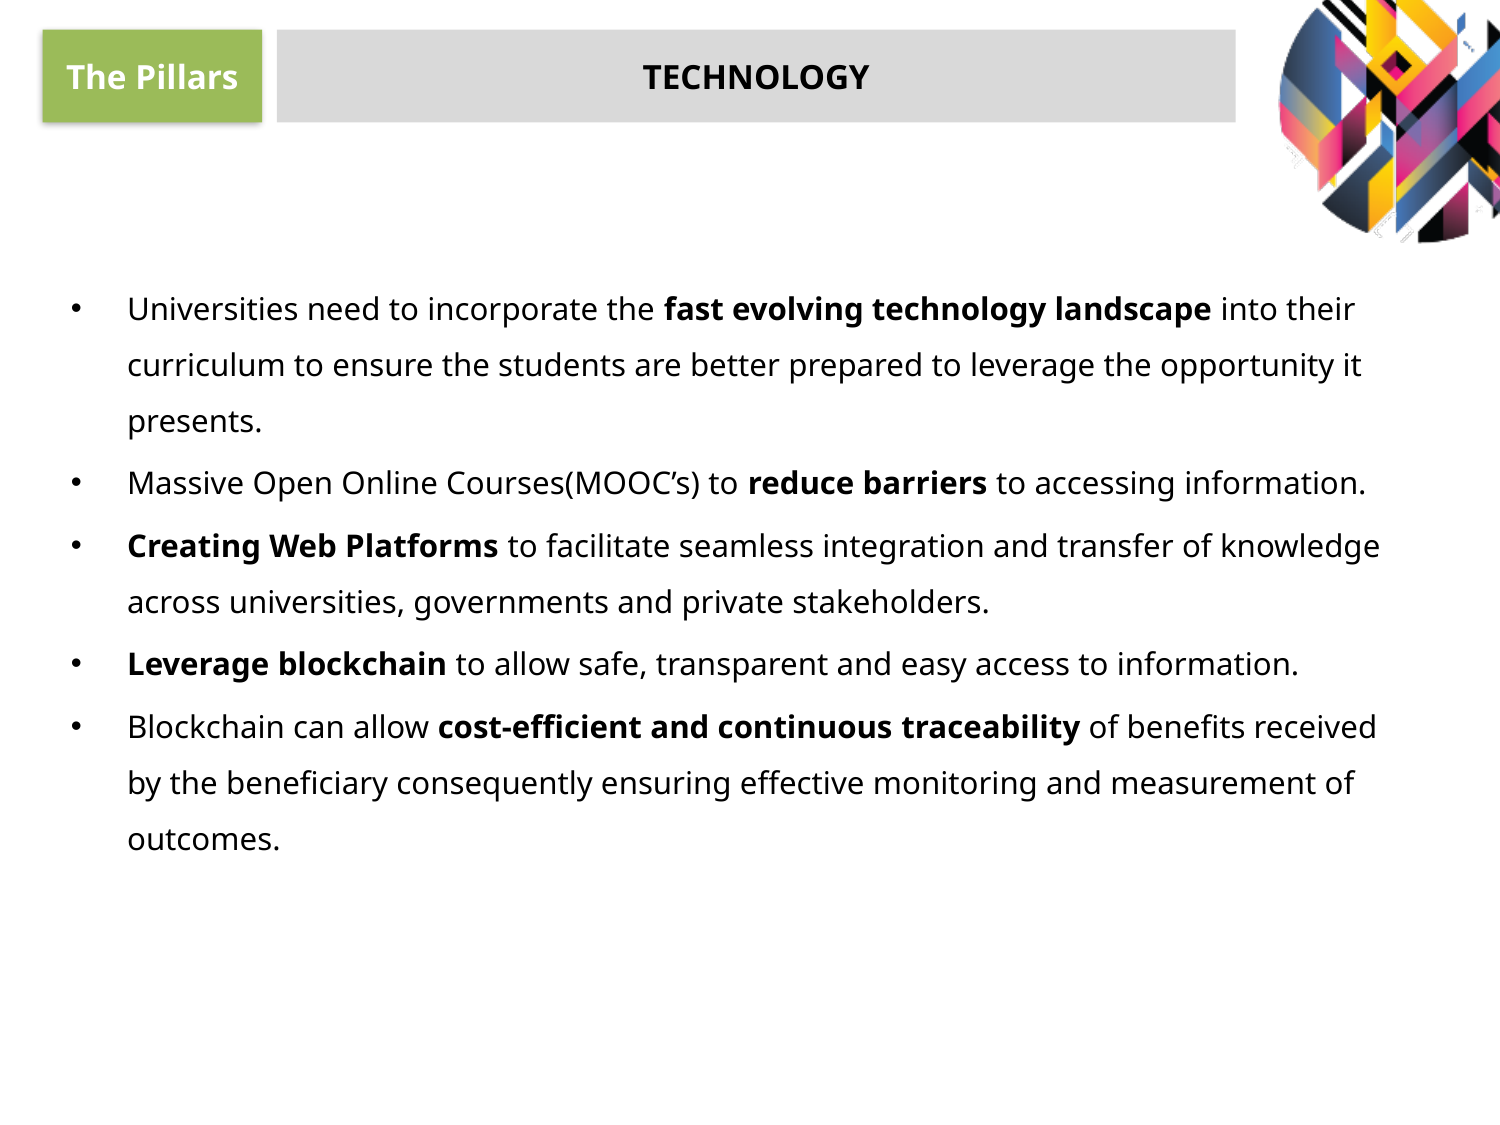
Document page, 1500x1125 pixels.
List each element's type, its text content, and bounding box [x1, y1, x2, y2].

picture [1260, 0, 1500, 266]
text_box TECHNOLOGY [275, 27, 1238, 124]
text_box The Pillars [42, 29, 263, 123]
list Universities need to incorporate the fast evolving technology landscape into their curriculum to ensure the students are better prepared to leverage the opportunity it presents. Massive Open Online Courses(MOOC’s) to reduce barriers to accessing information. Creating Web Platforms to facilitate seamless integration and transfer of knowledge across universities, governments and private stakeholders. Leverage blockchain to allow safe, transparent and easy access to information. Blockchain can allow cost-efficient and continuous traceability of benefits received by the beneficiary consequently ensuring effective monitoring and measurement of outcomes. [55, 262, 1406, 953]
